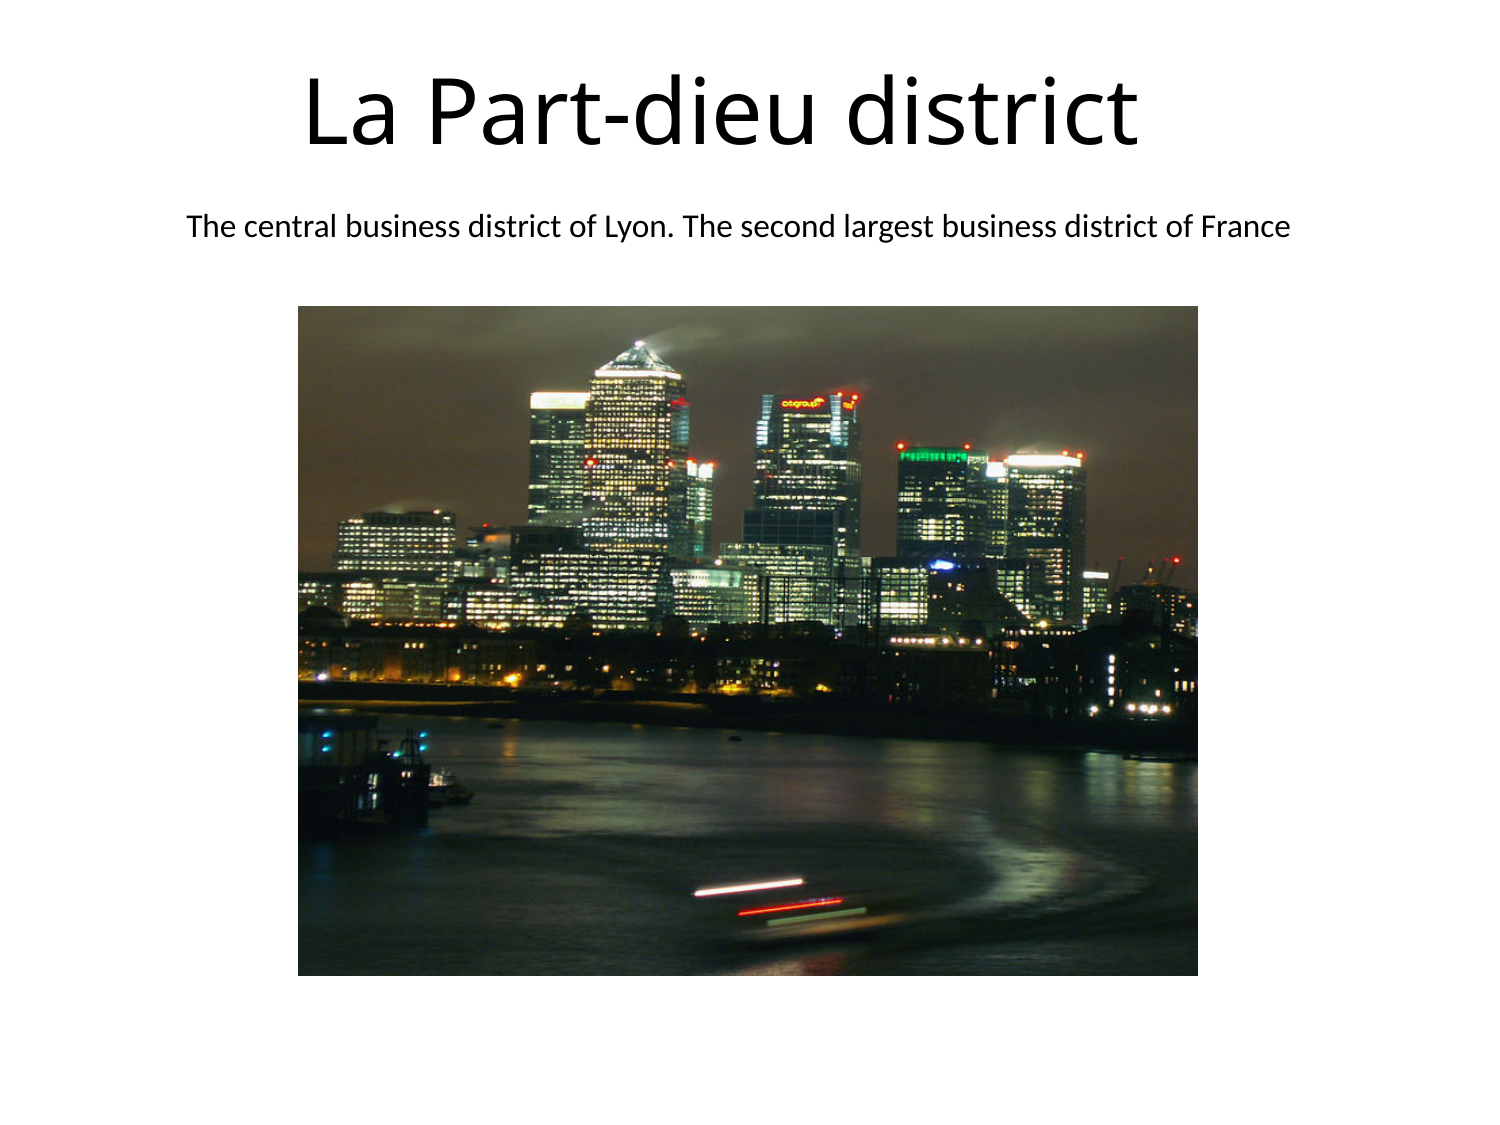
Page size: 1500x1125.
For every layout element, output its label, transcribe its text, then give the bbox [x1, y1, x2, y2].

picture [298, 306, 1198, 977]
title La Part-dieu district [183, 30, 1259, 185]
list The central business district of Lyon. The second largest business district of France [171, 196, 1377, 256]
